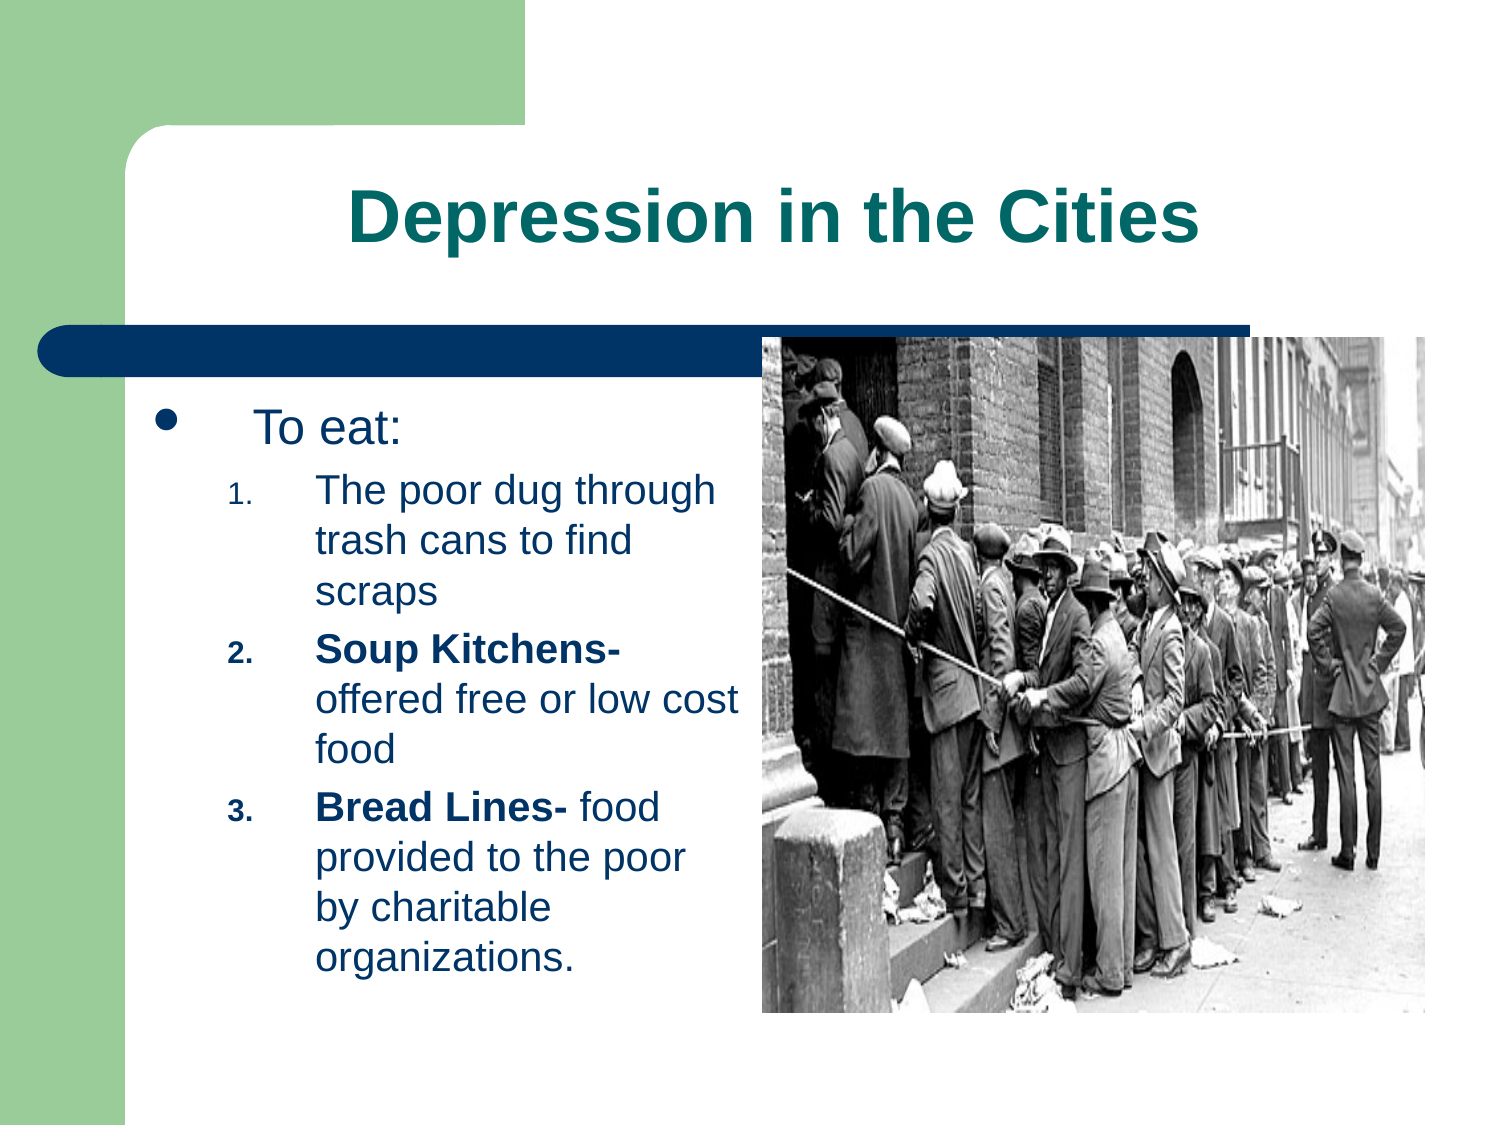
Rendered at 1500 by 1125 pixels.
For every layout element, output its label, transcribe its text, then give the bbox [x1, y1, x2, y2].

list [762, 337, 1426, 1013]
list To eat: The poor dug through trash cans to find scraps Soup Kitchens- offered free or low cost food Bread Lines- food provided to the poor by charitable organizations. [137, 387, 757, 999]
title Depression in the Cities [124, 124, 1426, 313]
